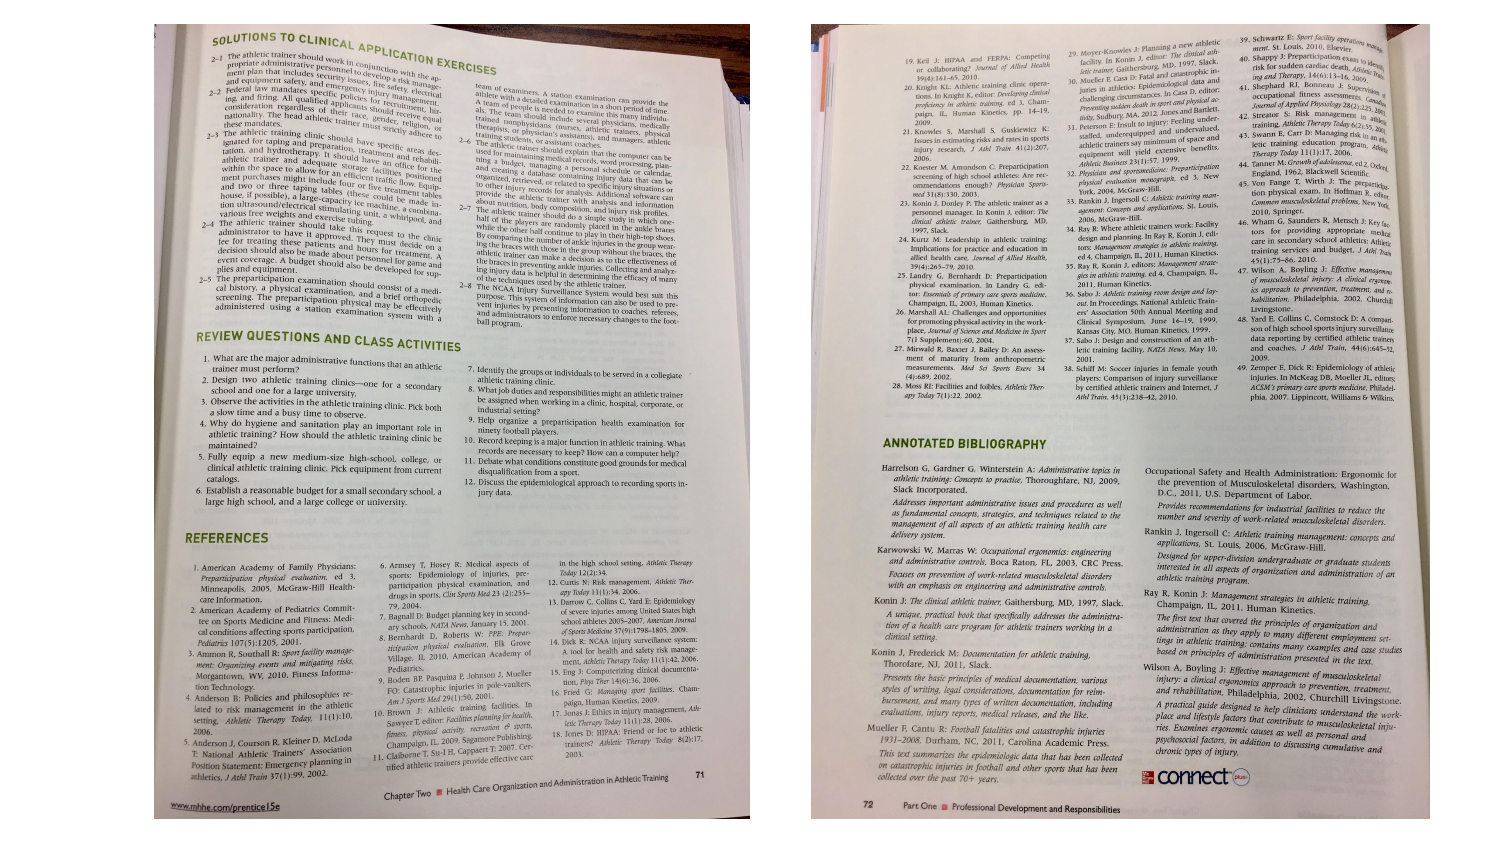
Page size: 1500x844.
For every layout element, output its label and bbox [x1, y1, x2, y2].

picture [154, 24, 751, 819]
picture [810, 24, 1430, 819]
